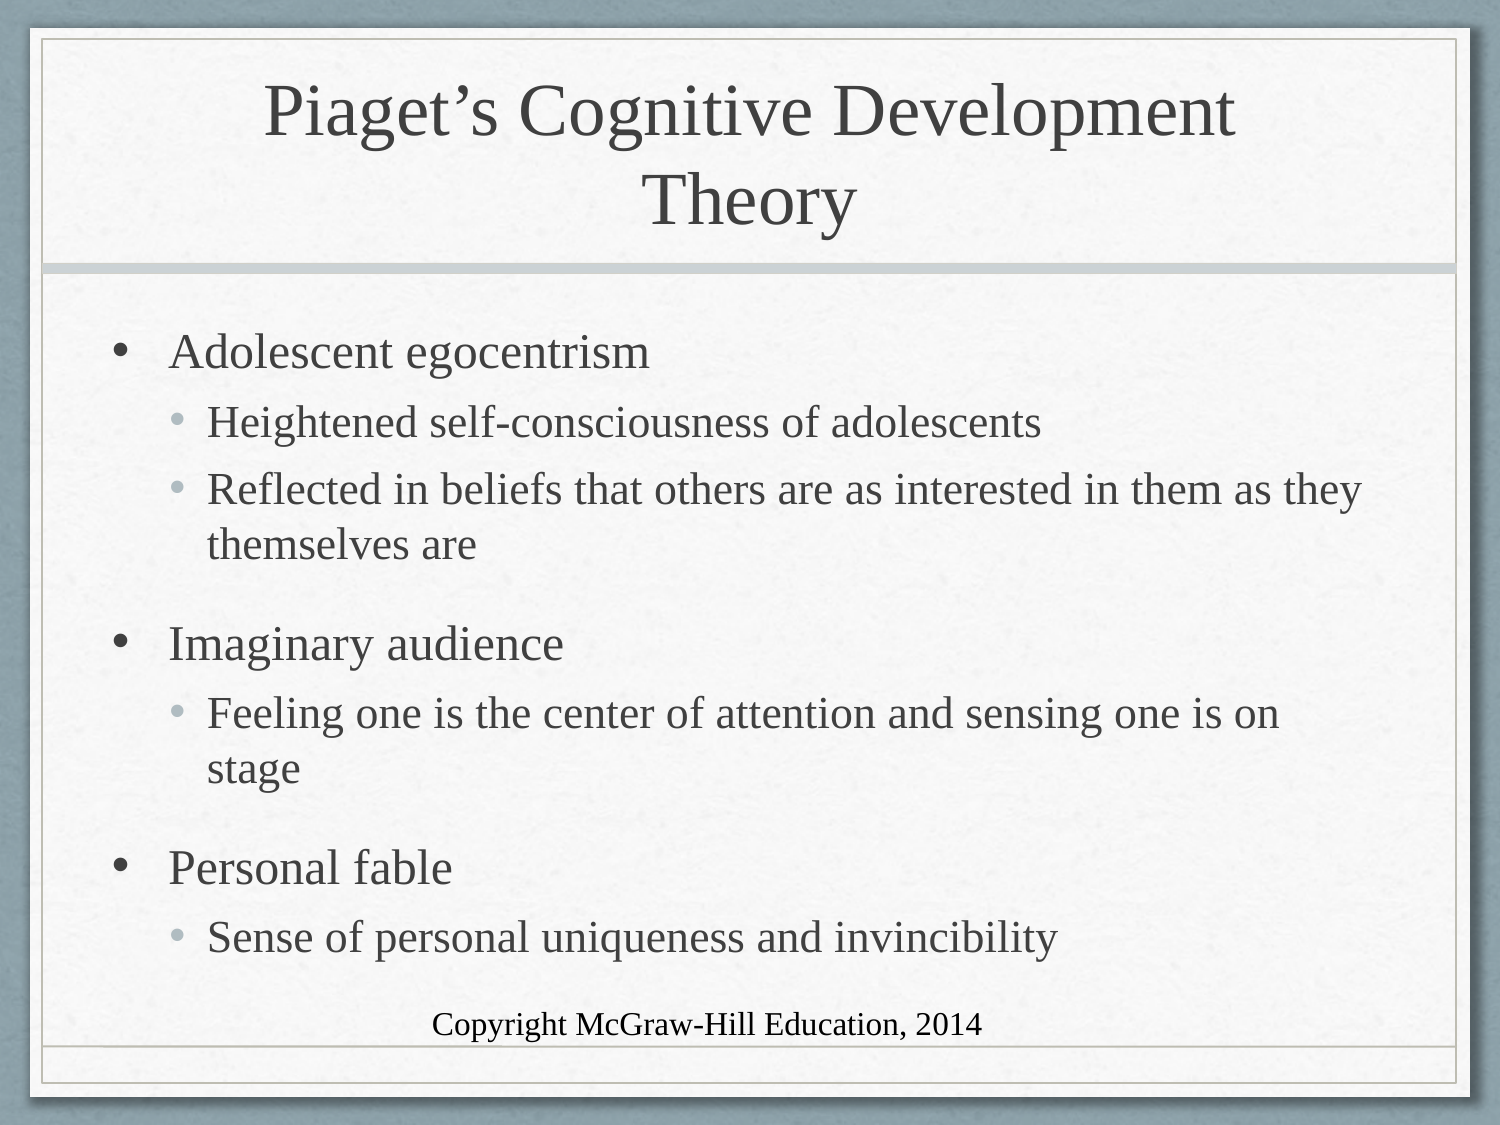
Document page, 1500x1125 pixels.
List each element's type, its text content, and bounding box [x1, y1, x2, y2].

text_box Copyright McGraw-Hill Education, 2014 [274, 994, 1141, 1050]
title Piaget’s Cognitive Development Theory [147, 40, 1353, 260]
picture [30, 28, 1470, 1097]
list Adolescent egocentrism Heightened self-consciousness of adolescents Reflected in beliefs that others are as interested in them as they themselves are Imaginary audience Feeling one is the center of attention and sensing one is on stage Personal fable Sense of personal uniqueness and invincibility [96, 311, 1398, 995]
